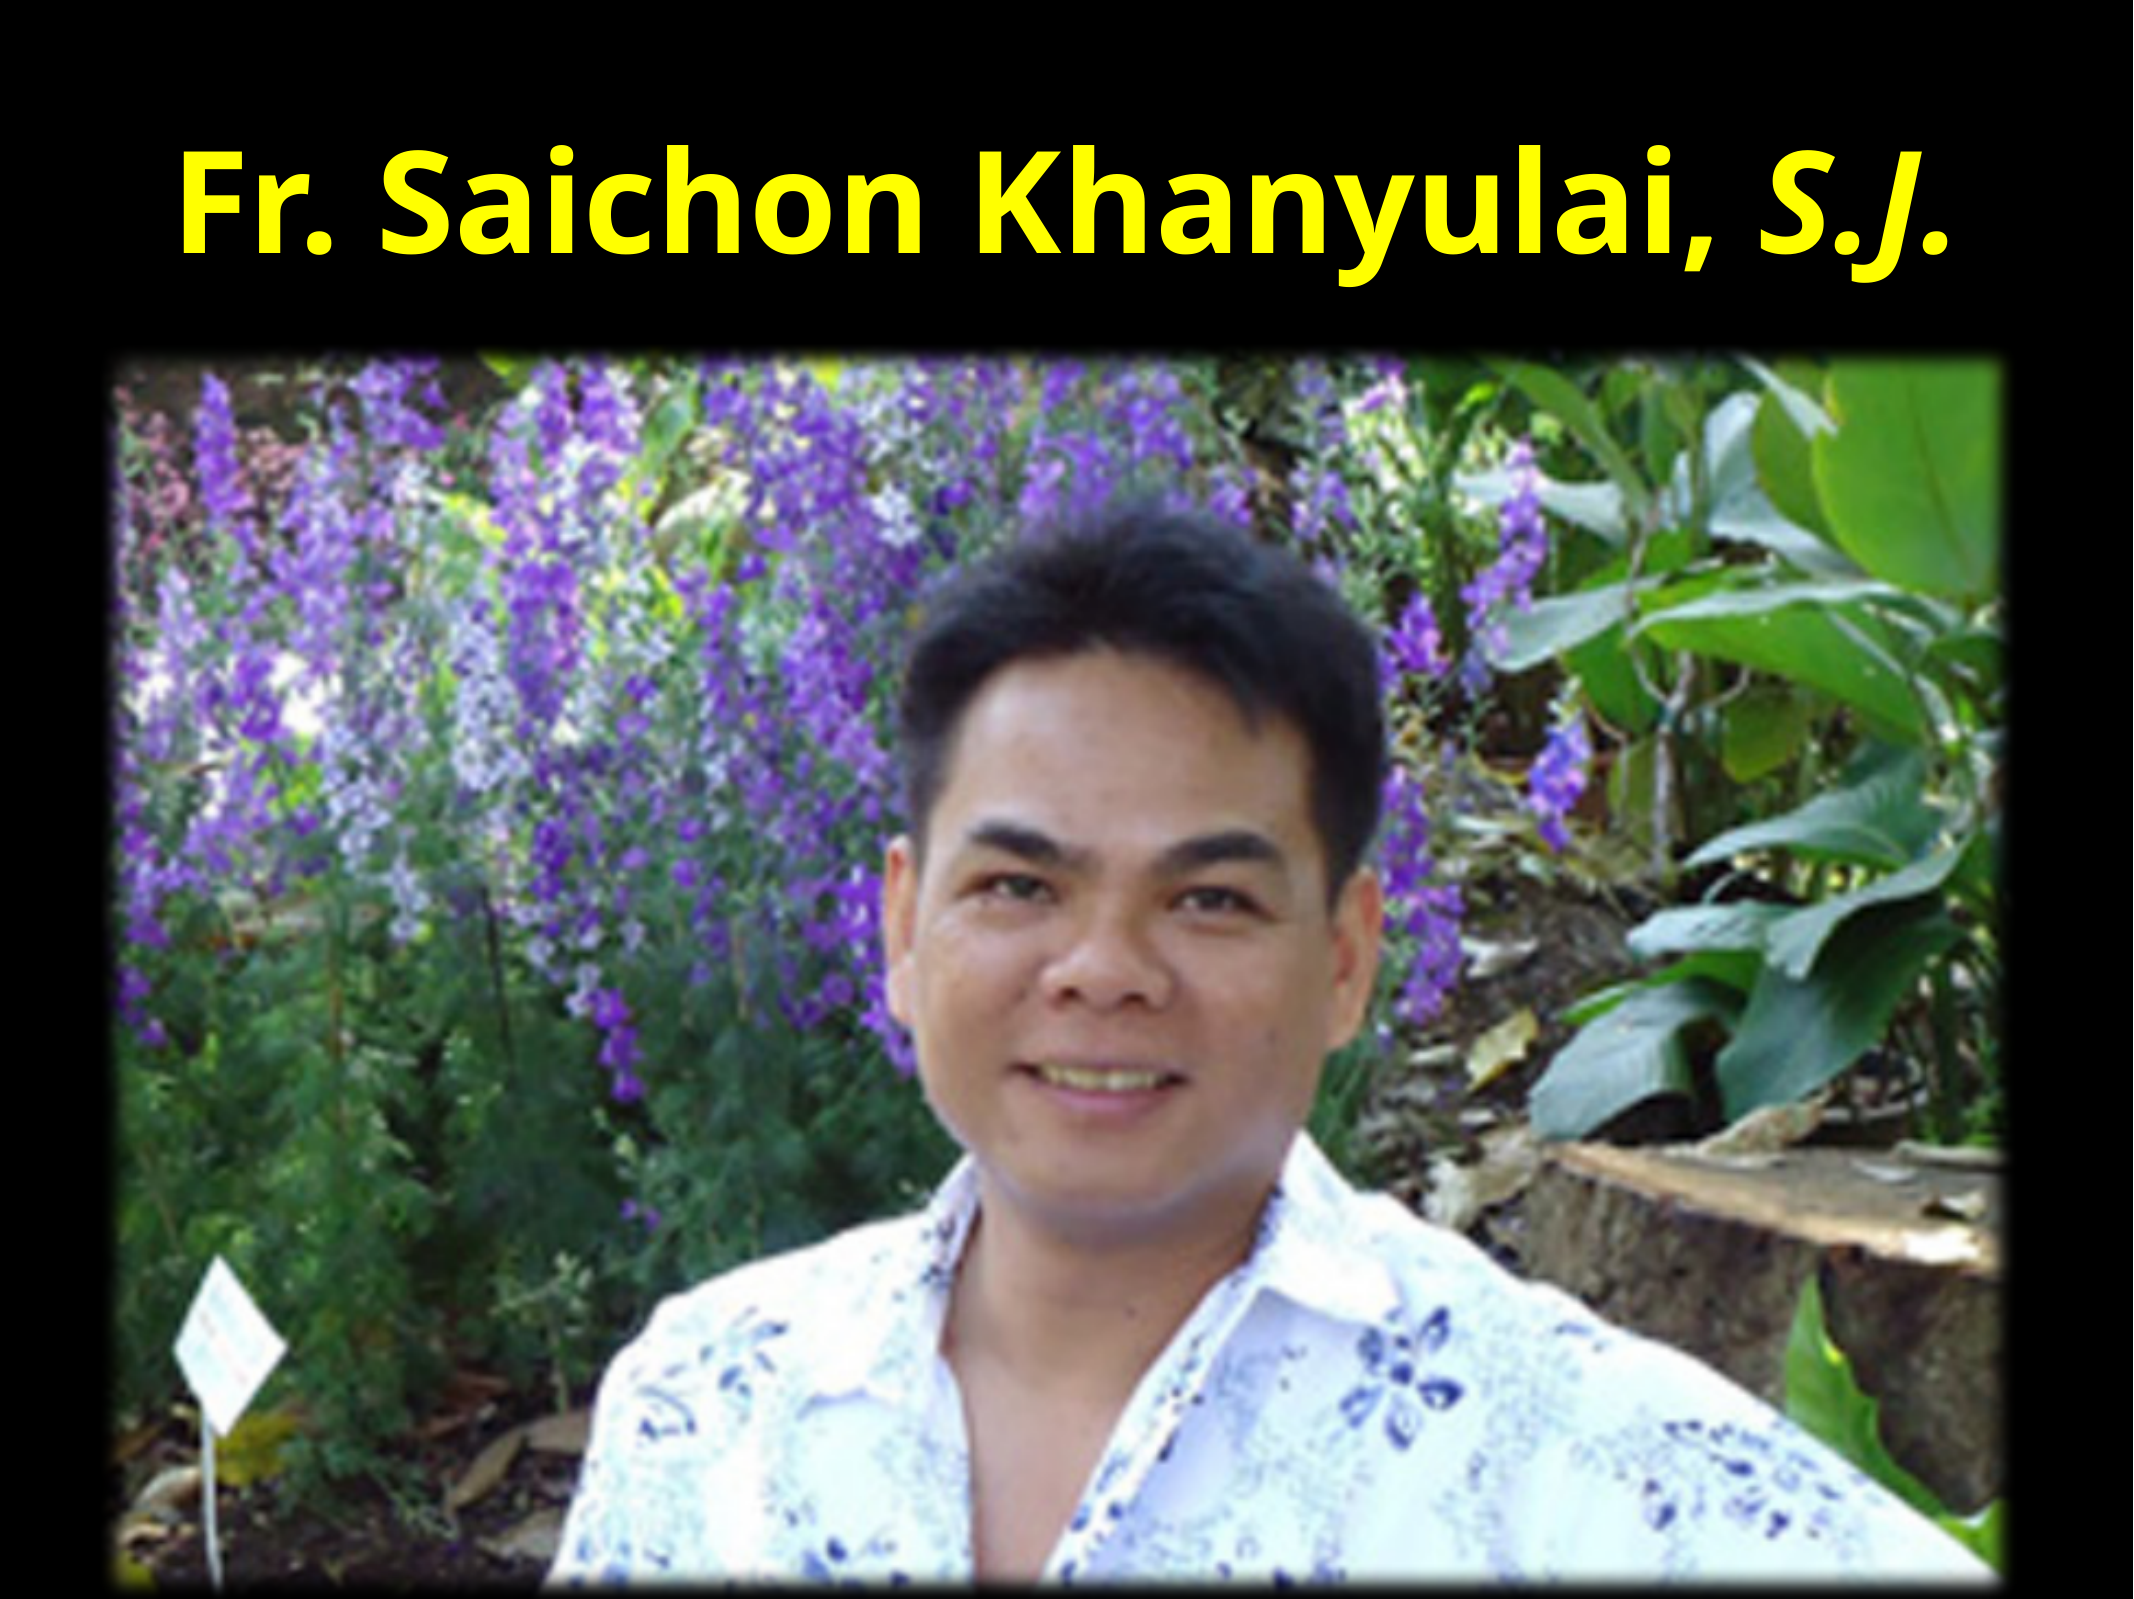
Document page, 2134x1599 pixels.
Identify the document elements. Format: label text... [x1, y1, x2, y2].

title Fr. Saichon Khanyulai, S.J. [106, 64, 2027, 331]
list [100, 344, 2017, 1599]
